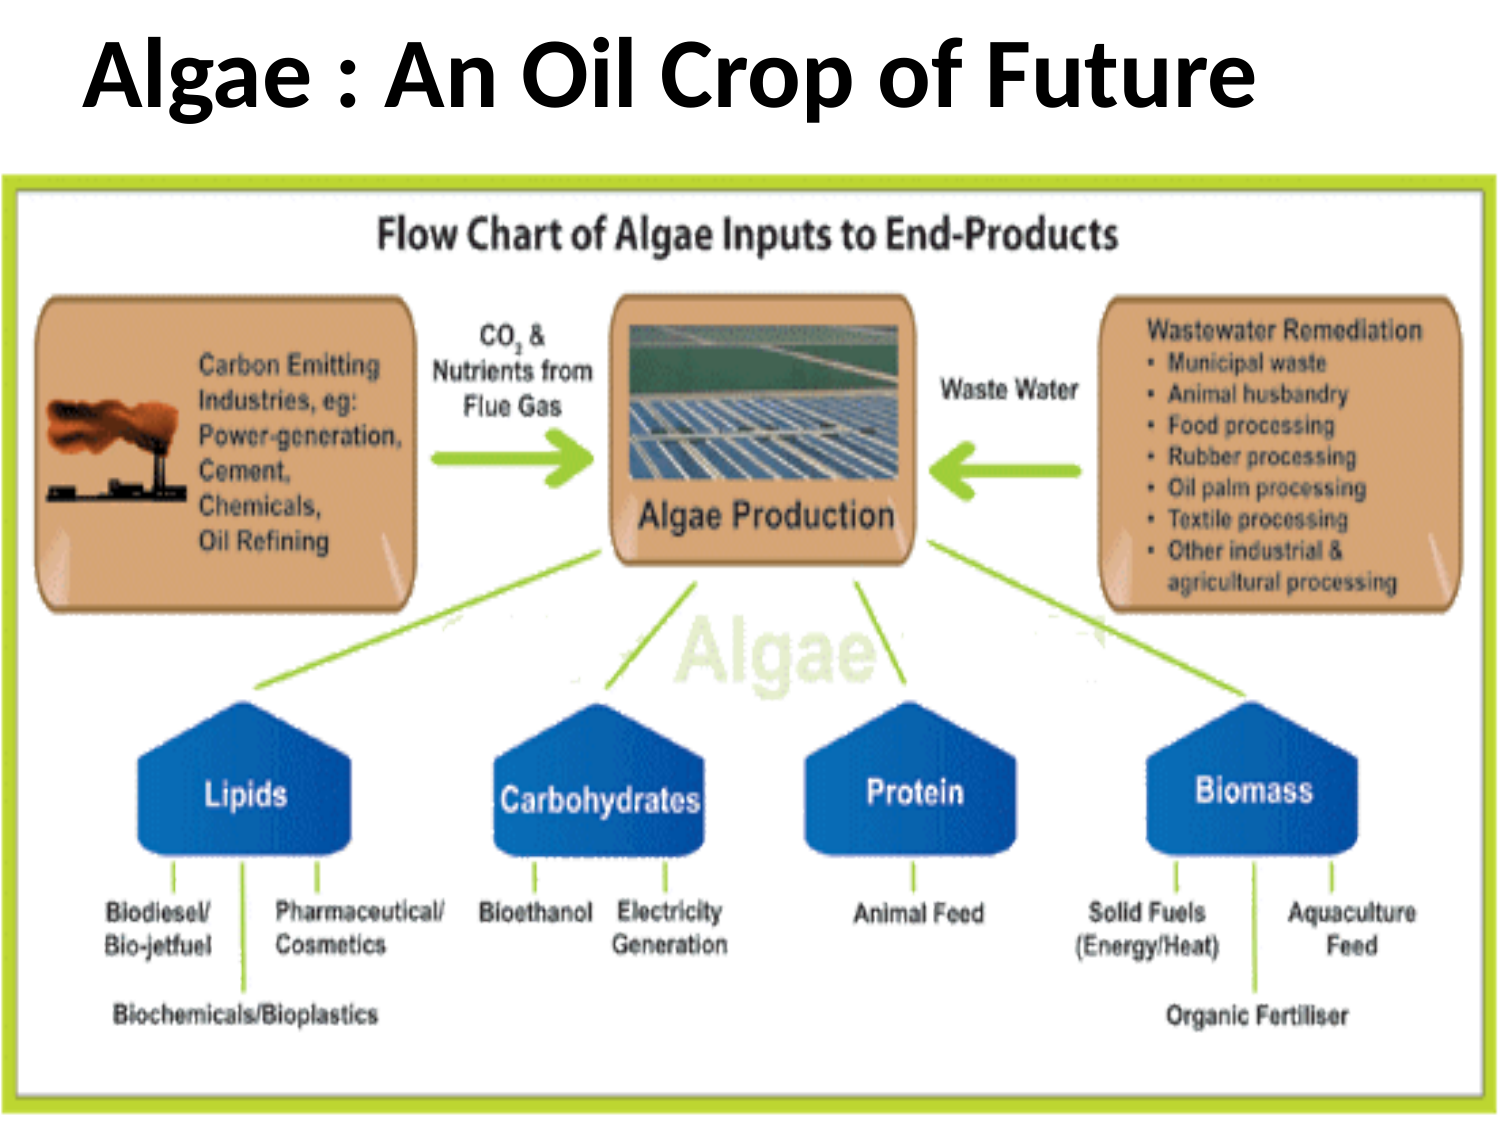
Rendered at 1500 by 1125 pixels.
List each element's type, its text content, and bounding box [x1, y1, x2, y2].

text_box Algae : An Oil Crop of Future [0, 0, 1500, 162]
picture [0, 162, 1500, 1125]
